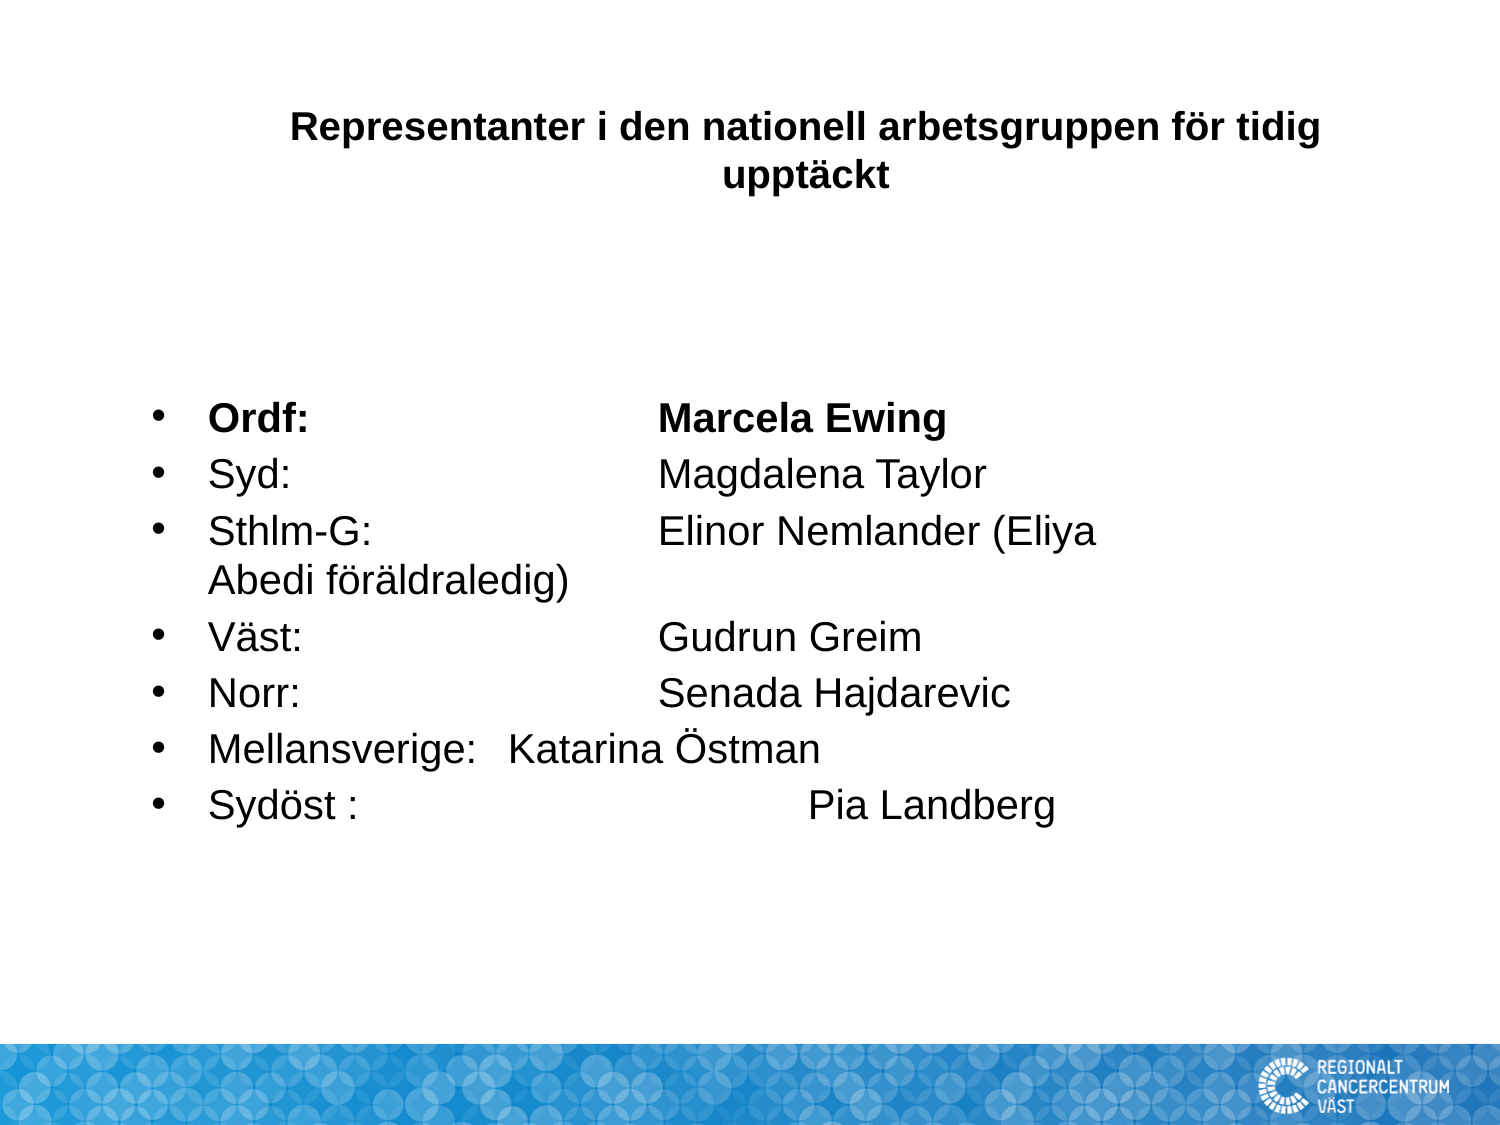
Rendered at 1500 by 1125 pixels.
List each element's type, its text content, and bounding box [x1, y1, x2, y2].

title Representanter i den nationell arbetsgruppen för tidig upptäckt [198, 92, 1414, 205]
list Ordf: Marcela Ewing Syd: Magdalena Taylor Sthlm-G: Elinor Nemlander (Eliya Abedi föräldraledig) Väst: Gudrun Greim Norr: Senada Hajdarevic Mellansverige: Katarina Östman Sydöst : Pia Landberg [143, 336, 1359, 1081]
picture [0, 0, 1500, 1125]
